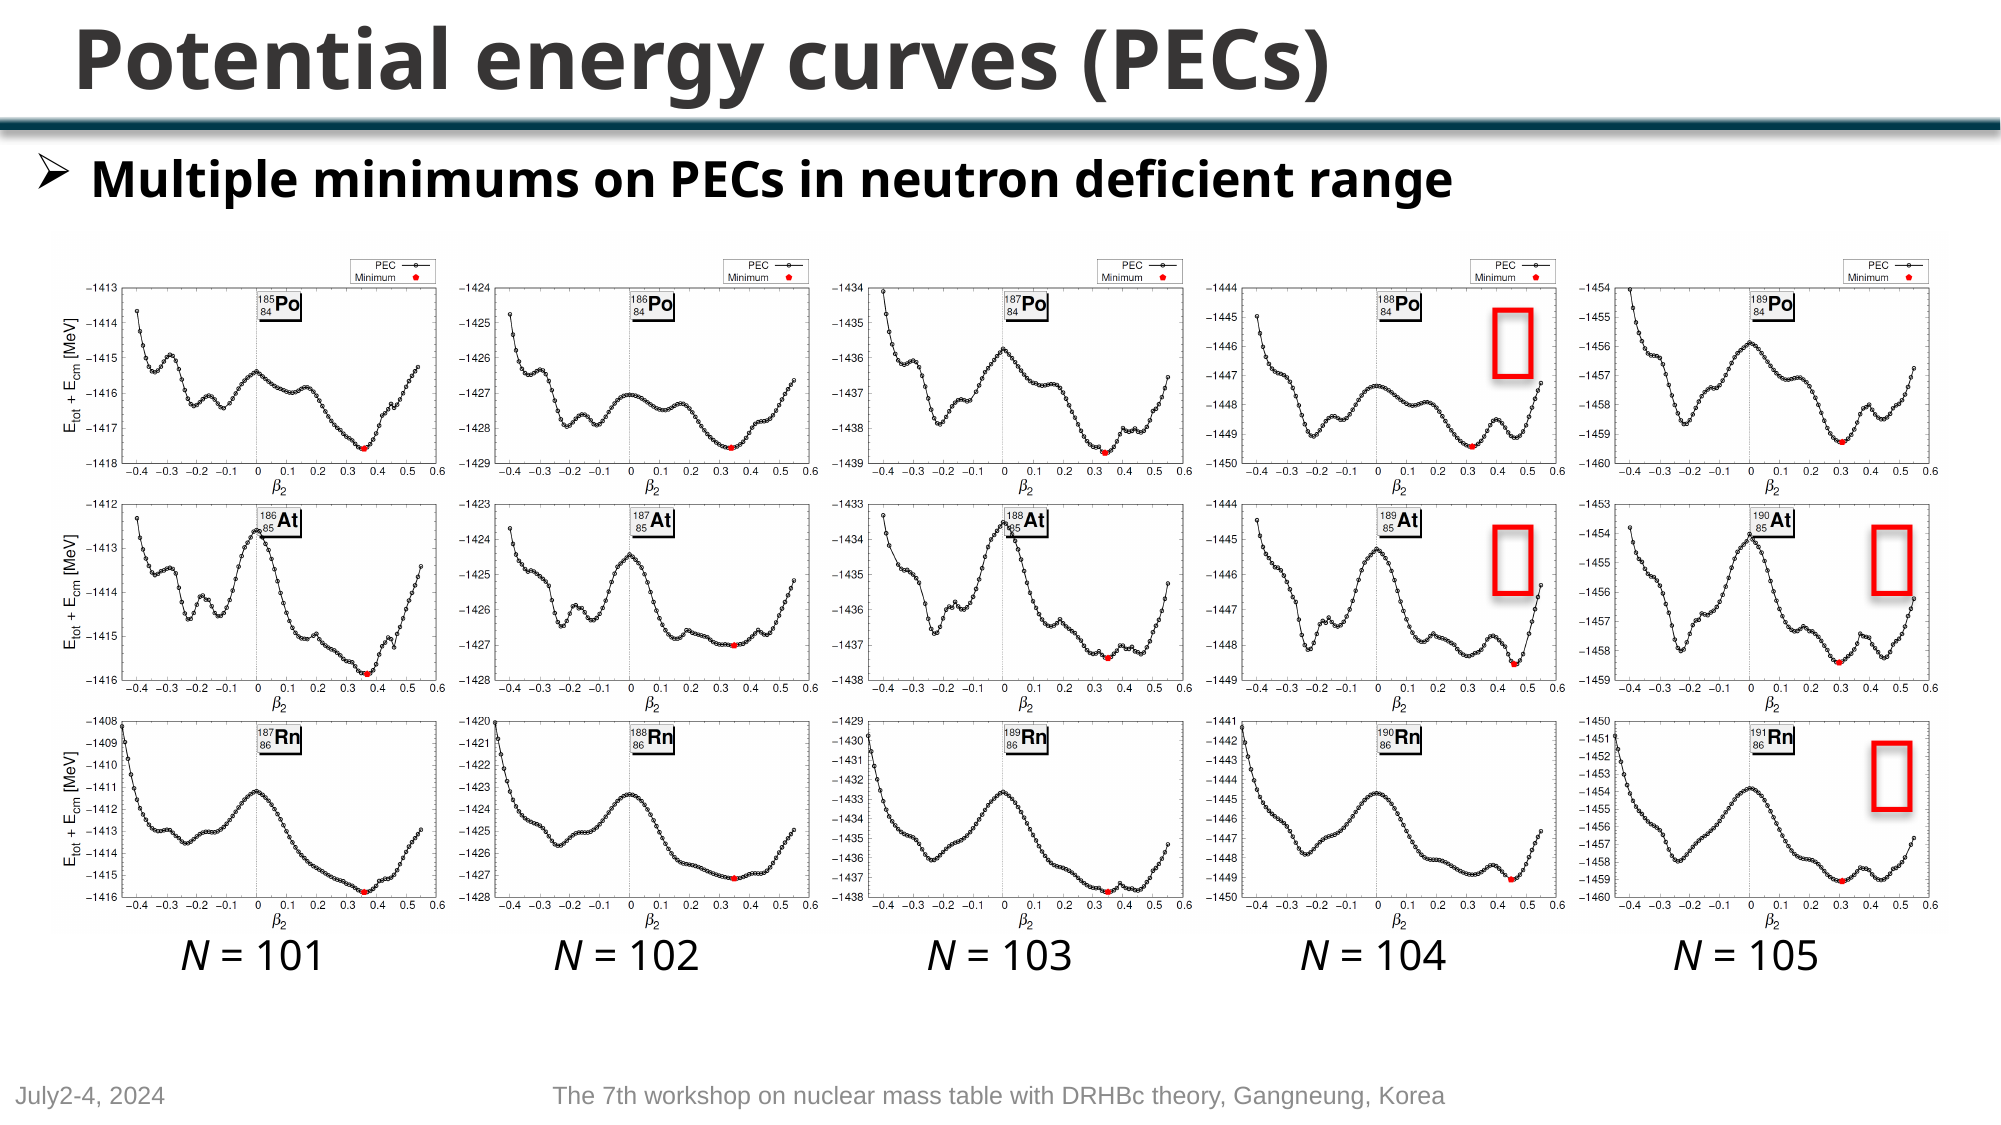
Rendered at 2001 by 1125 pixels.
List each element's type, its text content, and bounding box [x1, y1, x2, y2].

text_box Multiple minimums on PECs in neutron deficient range [19, 140, 1483, 215]
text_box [51, 231, 1966, 987]
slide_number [0, 1065, 450, 1125]
footer The 7th workshop on nuclear mass table with DRHBc theory, Gangneung, Korea [505, 1065, 1495, 1125]
title Potential energy curves (PECs) [57, 0, 1946, 126]
